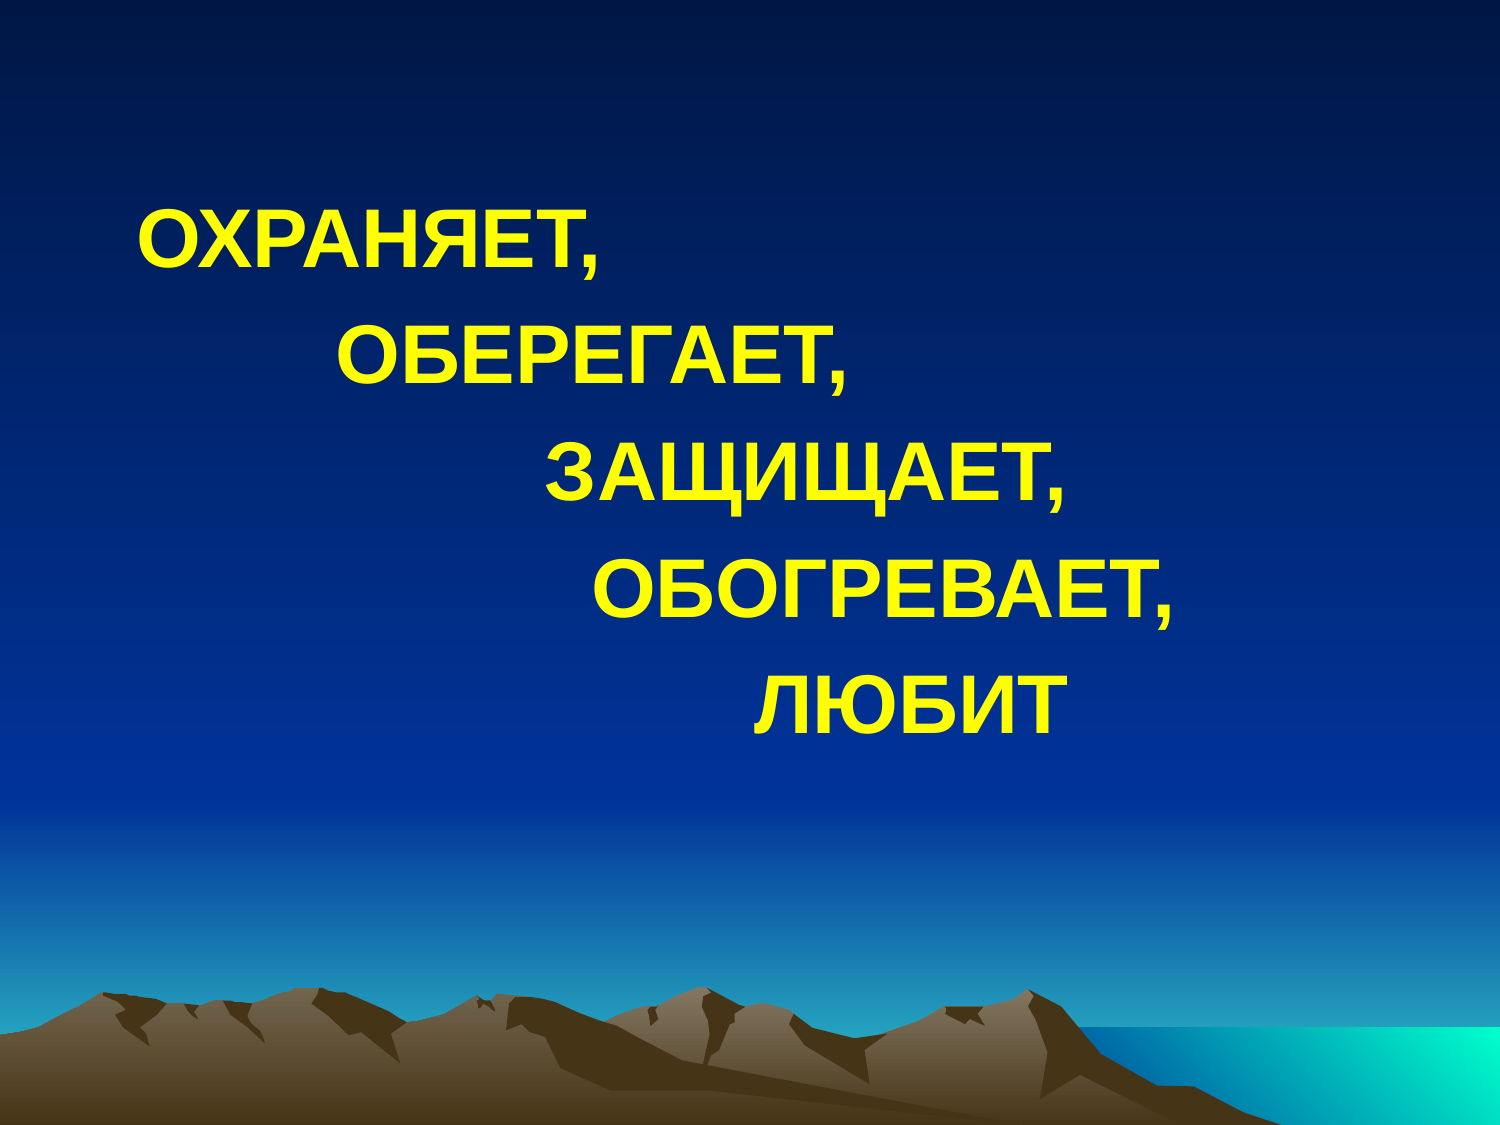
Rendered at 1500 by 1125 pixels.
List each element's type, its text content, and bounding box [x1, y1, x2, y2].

list ОХРАНЯЕТ, ОБЕРЕГАЕТ, ЗАЩИЩАЕТ, ОБОГРЕВАЕТ, ЛЮБИТ [64, 0, 1500, 977]
